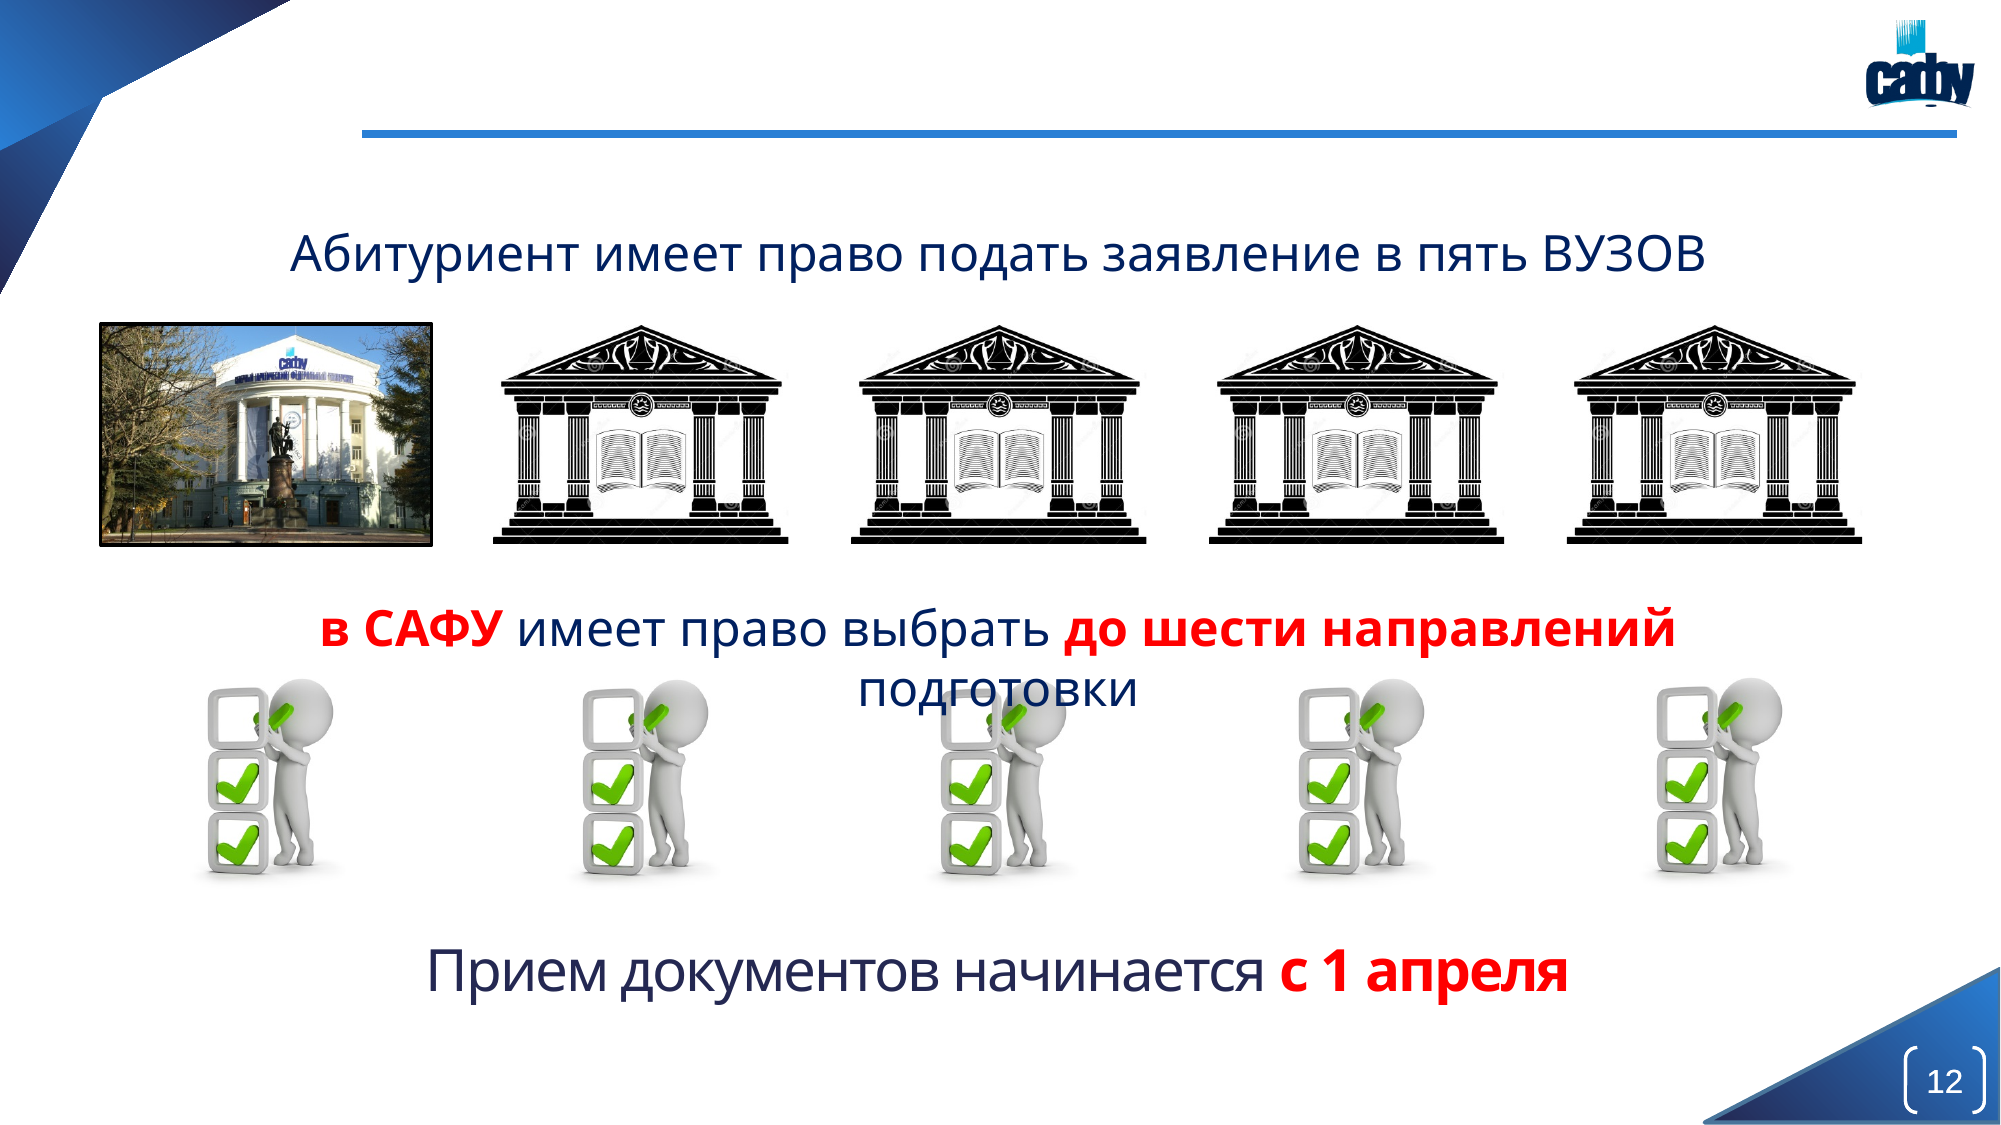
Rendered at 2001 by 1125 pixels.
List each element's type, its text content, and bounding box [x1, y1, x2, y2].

picture [177, 662, 356, 898]
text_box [101, 324, 1863, 544]
text_box 12 [1905, 1047, 1985, 1113]
picture [909, 662, 1088, 898]
picture [551, 662, 730, 898]
text_box в САФУ имеет право выбрать до шести направлений подготовки [179, 588, 1818, 724]
picture [1866, 20, 1985, 109]
picture [1267, 662, 1446, 898]
picture [1625, 661, 1804, 897]
title Прием документов начинается с 1 апреля [230, 925, 1767, 1018]
text_box Абитуриент имеет право подать заявление в пять ВУЗОВ [201, 213, 1796, 289]
